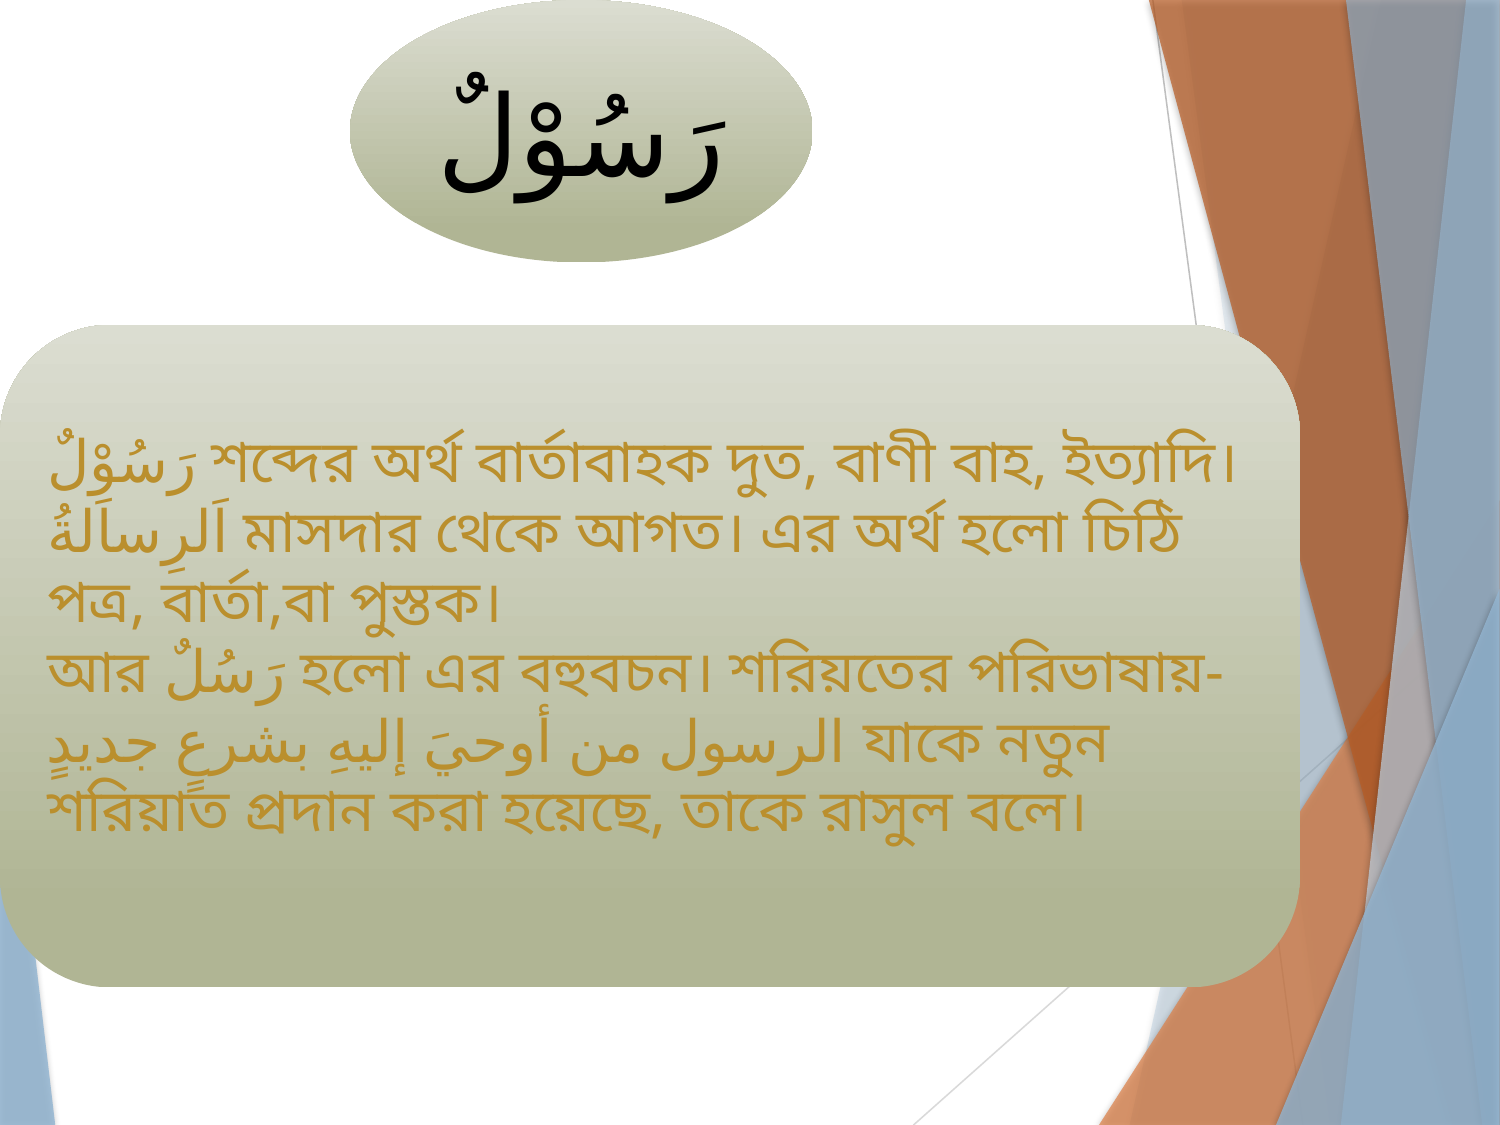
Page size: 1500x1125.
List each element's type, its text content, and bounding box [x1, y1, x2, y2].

text_box رَسُوْلٌ শব্দের অর্থ বার্তাবাহক দুত, বাণী বাহ, ইত্যাদি। اَلرِساَلةُ মাসদার থেকে আগত। এর অর্থ হলো চিঠি পত্র, বার্তা,বা পুস্তক। আর رَسُلٌ হলো এর বহুবচন। শরিয়তের পরিভাষায়- الرسول من أوحيَ إليهِ بشرعٍ جديدٍ যাকে নতুন শরিয়াত প্রদান করা হয়েছে, তাকে রাসুল বলে। [0, 323, 1302, 989]
text_box رَسُوْلٌ [348, 0, 814, 264]
